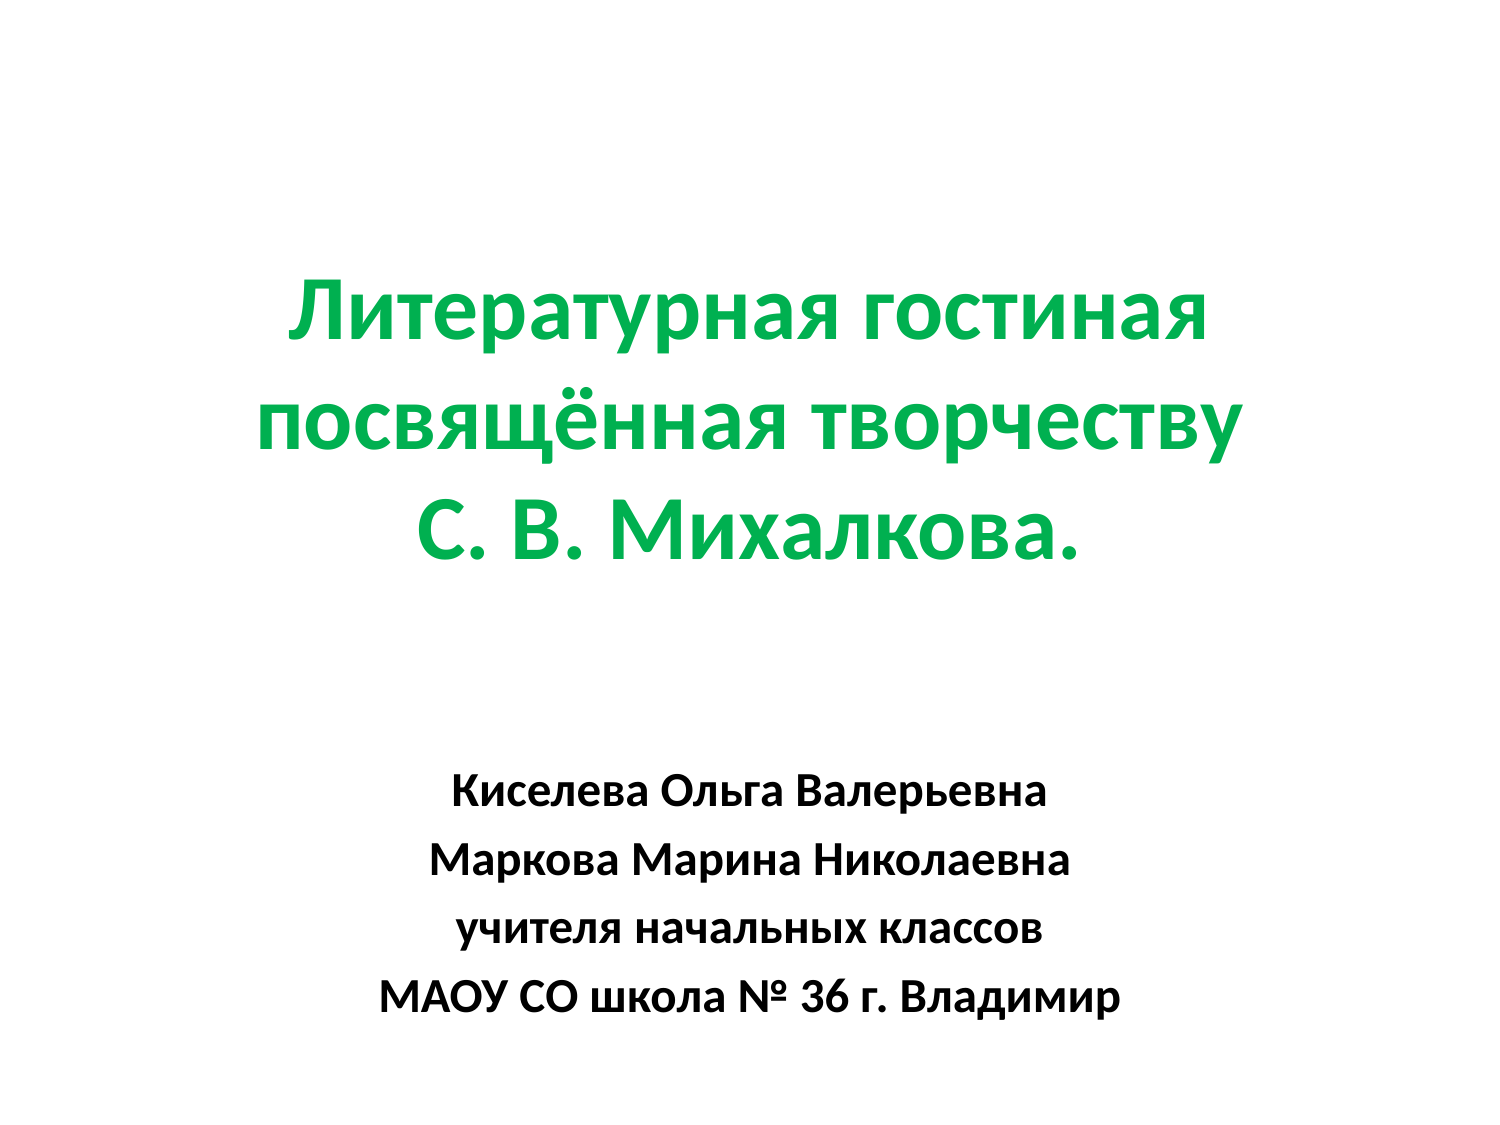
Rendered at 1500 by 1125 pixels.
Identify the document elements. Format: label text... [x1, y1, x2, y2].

subtitle Киселева Ольга Валерьевна Маркова Марина Николаевна учителя начальных классов МАОУ СО школа № 36 г. Владимир [225, 750, 1275, 1032]
title Литературная гостиная посвящённая творчеству С. В. Михалкова. [112, 234, 1388, 591]
